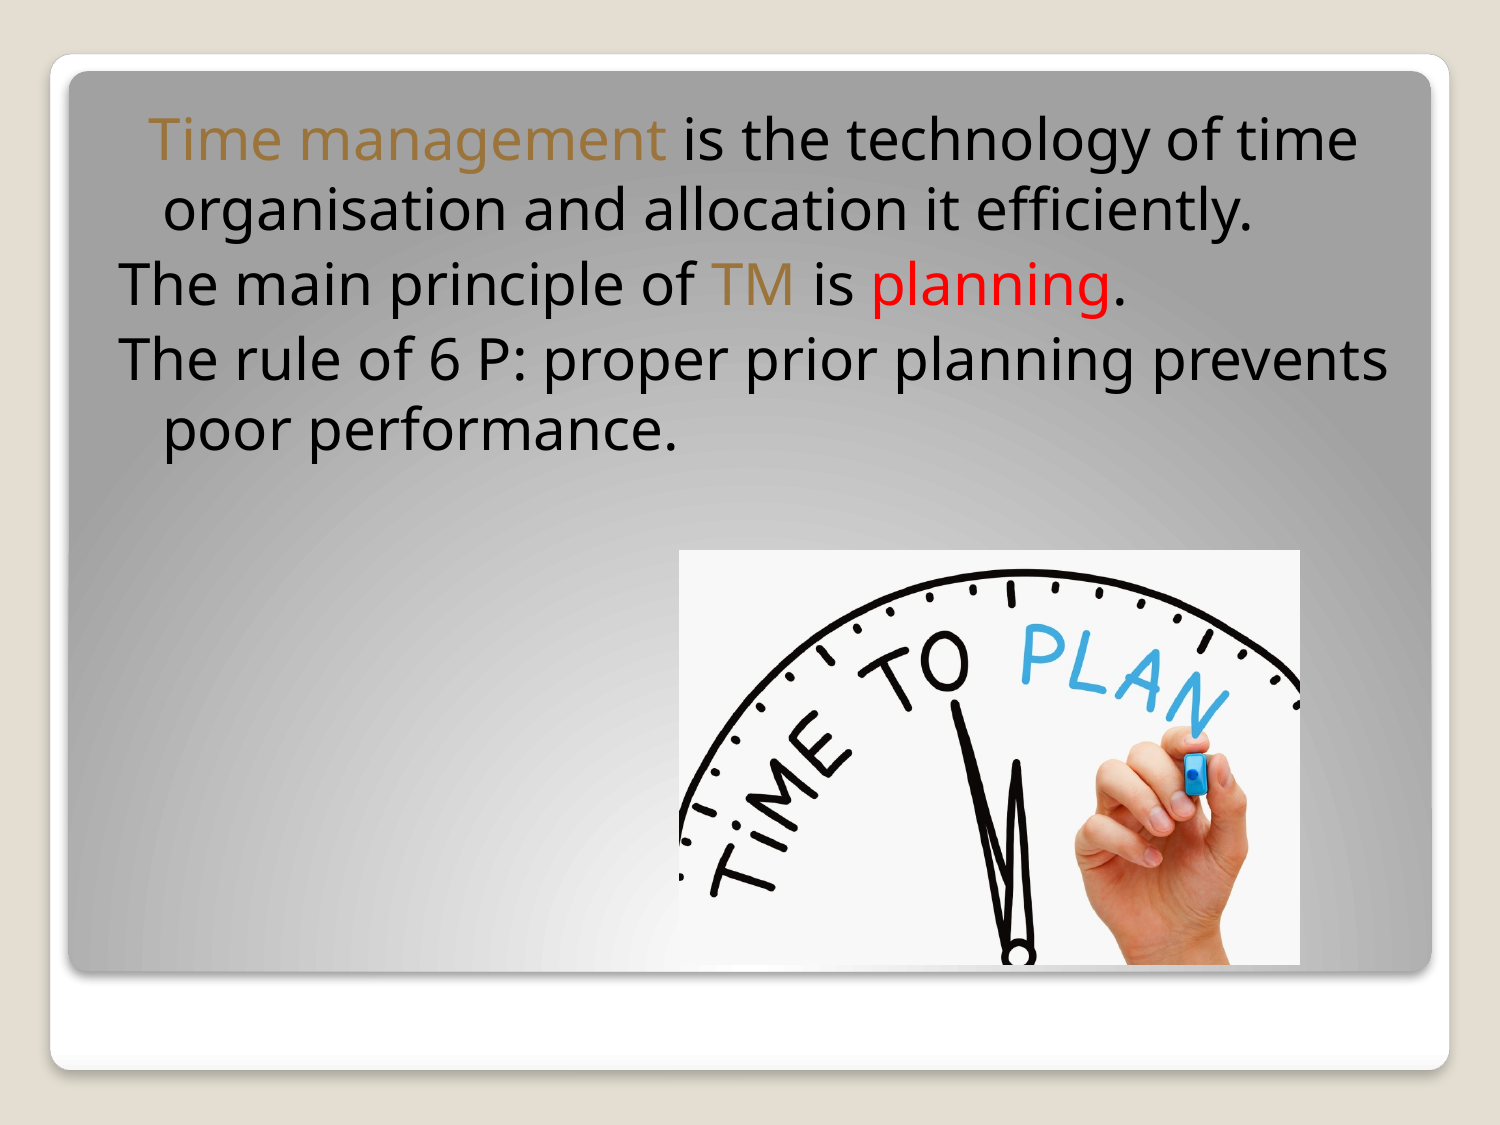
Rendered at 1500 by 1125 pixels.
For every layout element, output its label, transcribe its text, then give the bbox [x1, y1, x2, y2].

picture [678, 550, 1300, 965]
list Time management is the technology of time organisation and allocation it efficiently. The main principle of TM is planning. The rule of 6 P: proper prior planning prevents poor performance. [88, 86, 1425, 610]
